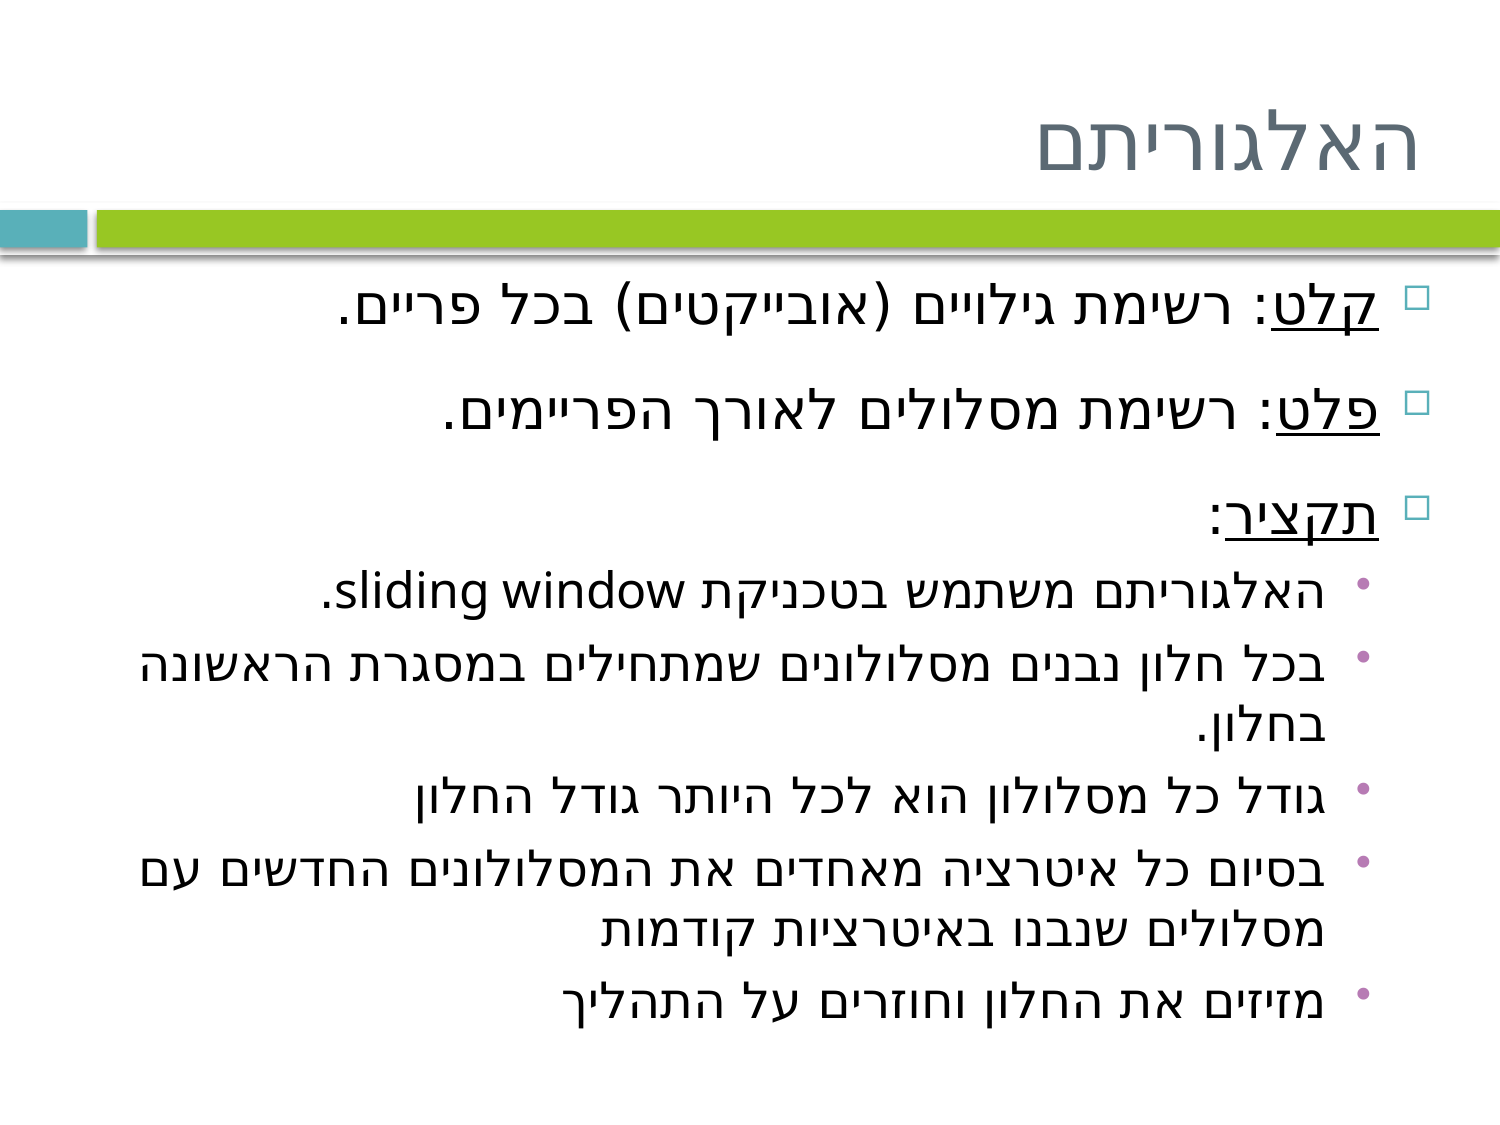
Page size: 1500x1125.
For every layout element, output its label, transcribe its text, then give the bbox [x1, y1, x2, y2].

list קלט: רשימת גילויים (אובייקטים) בכל פריים. פלט: רשימת מסלולים לאורך הפריימים. תקציר: האלגוריתם משתמש בטכניקת sliding window. בכל חלון נבנים מסלולונים שמתחילים במסגרת הראשונה בחלון. גודל כל מסלולון הוא לכל היותר גודל החלון בסיום כל איטרציה מאחדים את המסלולונים החדשים עם מסלולים שנבנו באיטרציות קודמות מזיזים את החלון וחוזרים על התהליך [100, 262, 1438, 1083]
title האלגוריתם [100, 66, 1438, 209]
